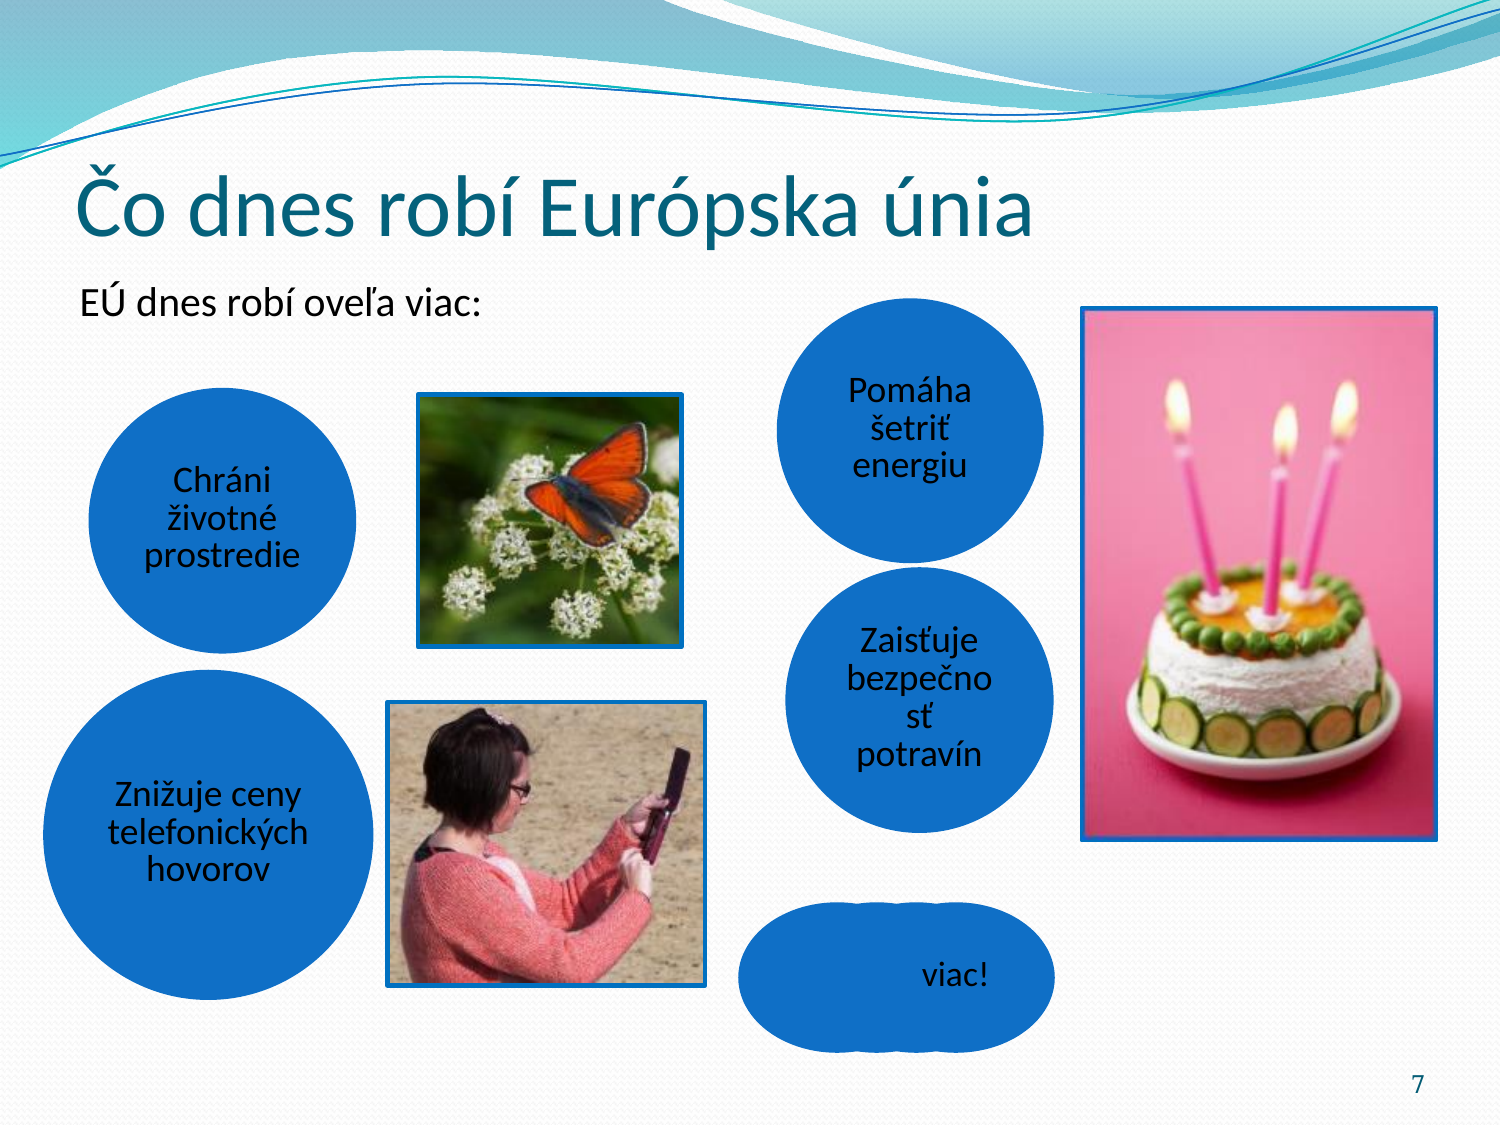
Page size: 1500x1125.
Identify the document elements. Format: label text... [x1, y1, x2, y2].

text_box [785, 567, 1074, 835]
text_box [738, 902, 1500, 1053]
picture [1081, 308, 1437, 841]
slide_number 7 [1299, 1067, 1425, 1103]
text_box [40, 669, 703, 1001]
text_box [761, 298, 1433, 564]
list EÚ dnes robí oveľa viac: [64, 267, 762, 398]
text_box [88, 387, 680, 654]
title Čo dnes robí Európska únia [75, 115, 1425, 279]
